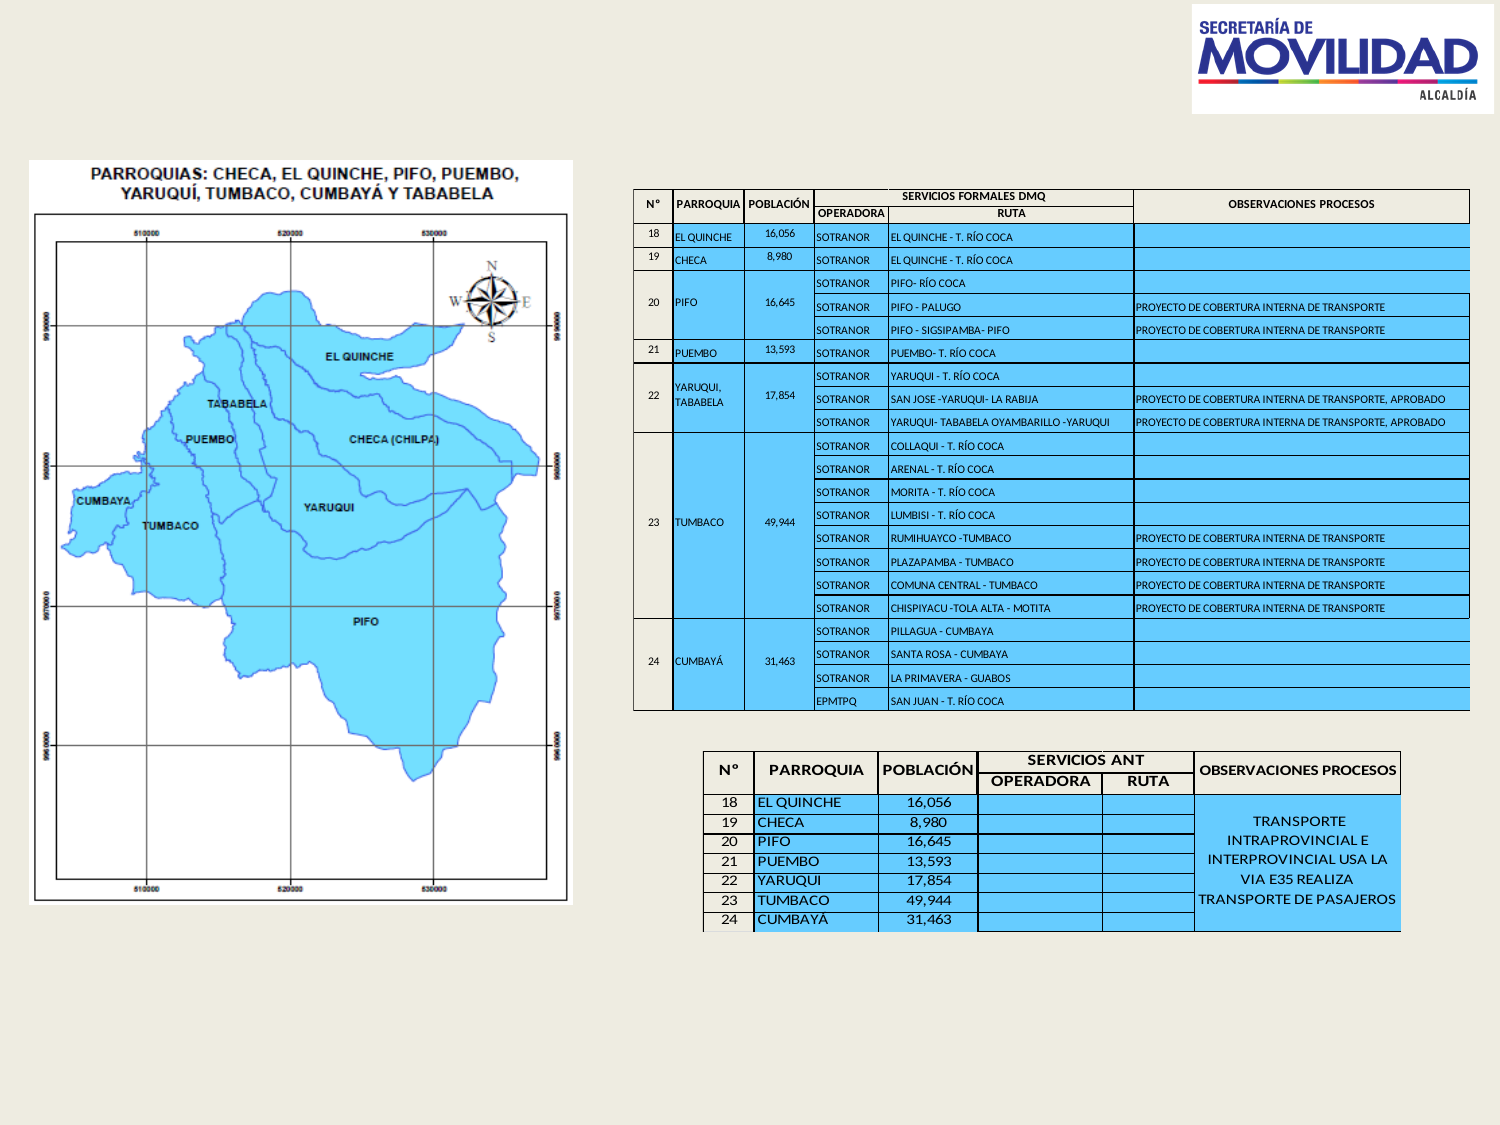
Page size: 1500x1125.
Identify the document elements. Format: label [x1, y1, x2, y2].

text_box [633, 189, 1471, 712]
picture [29, 160, 574, 905]
text_box [702, 751, 1403, 933]
picture [1191, 4, 1495, 114]
